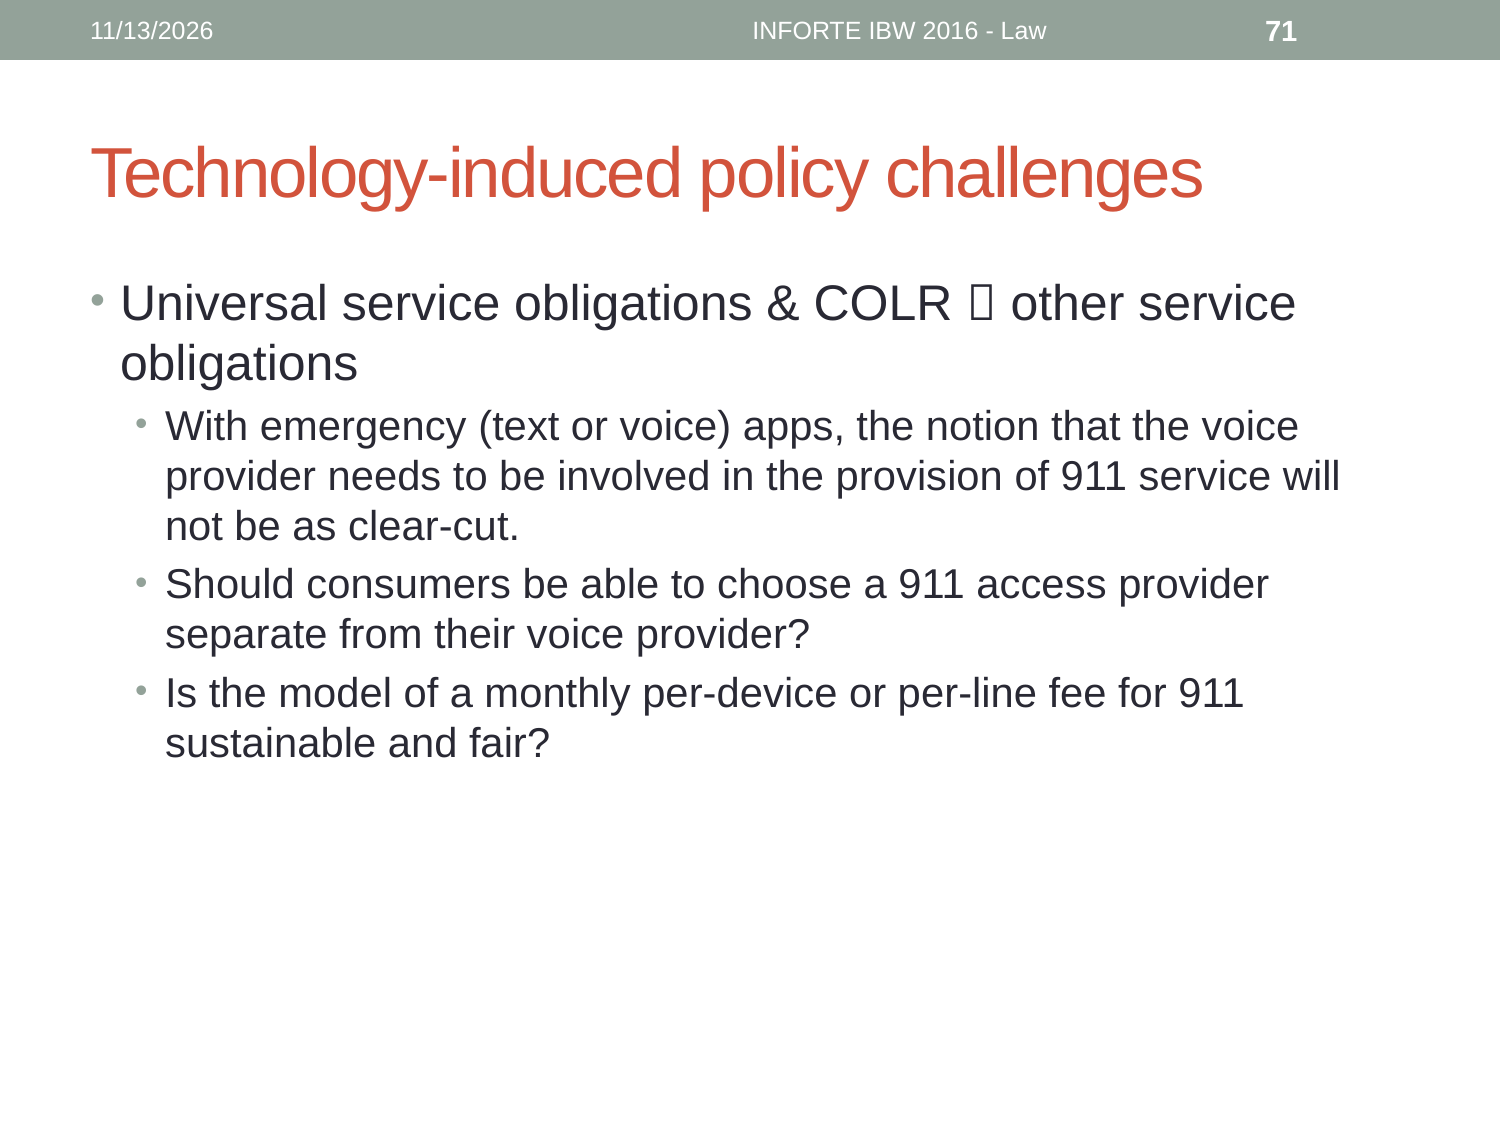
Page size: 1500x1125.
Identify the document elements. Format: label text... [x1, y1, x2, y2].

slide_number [75, 3, 550, 57]
title Technology-induced policy challenges [75, 87, 1425, 250]
list Universal service obligations & COLR  other service obligations With emergency (text or voice) apps, the notion that the voice provider needs to be involved in the provision of 911 service will not be as clear-cut. Should consumers be able to choose a 911 access provider separate from their voice provider? Is the model of a monthly per-device or per-line fee for 911 sustainable and fair? [75, 262, 1425, 1063]
slide_number 71 [1250, 3, 1425, 57]
footer INFORTE IBW 2016 - Law [562, 3, 1238, 57]
